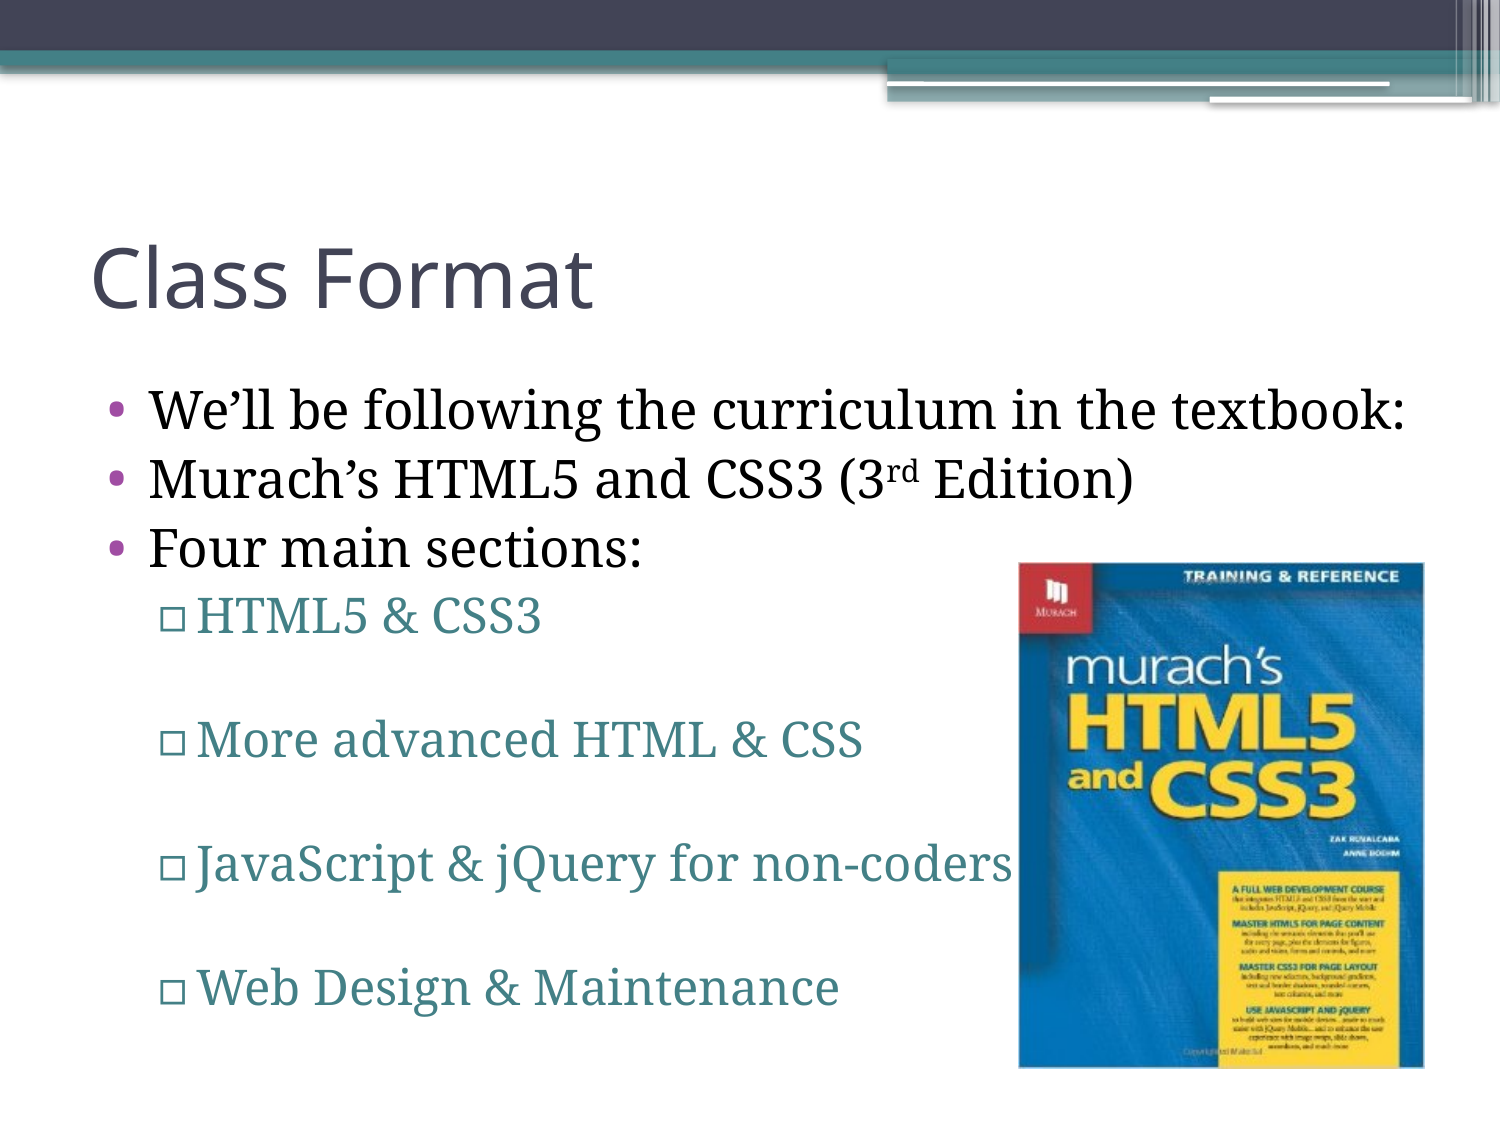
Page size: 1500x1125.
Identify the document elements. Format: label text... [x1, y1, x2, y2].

list We’ll be following the curriculum in the textbook: Murach’s HTML5 and CSS3 (3rd Edition) Four main sections: HTML5 & CSS3 More advanced HTML & CSS JavaScript & jQuery for non-coders Web Design & Maintenance [75, 368, 1425, 1079]
title Class Format [75, 187, 1425, 363]
picture [1018, 562, 1426, 1069]
